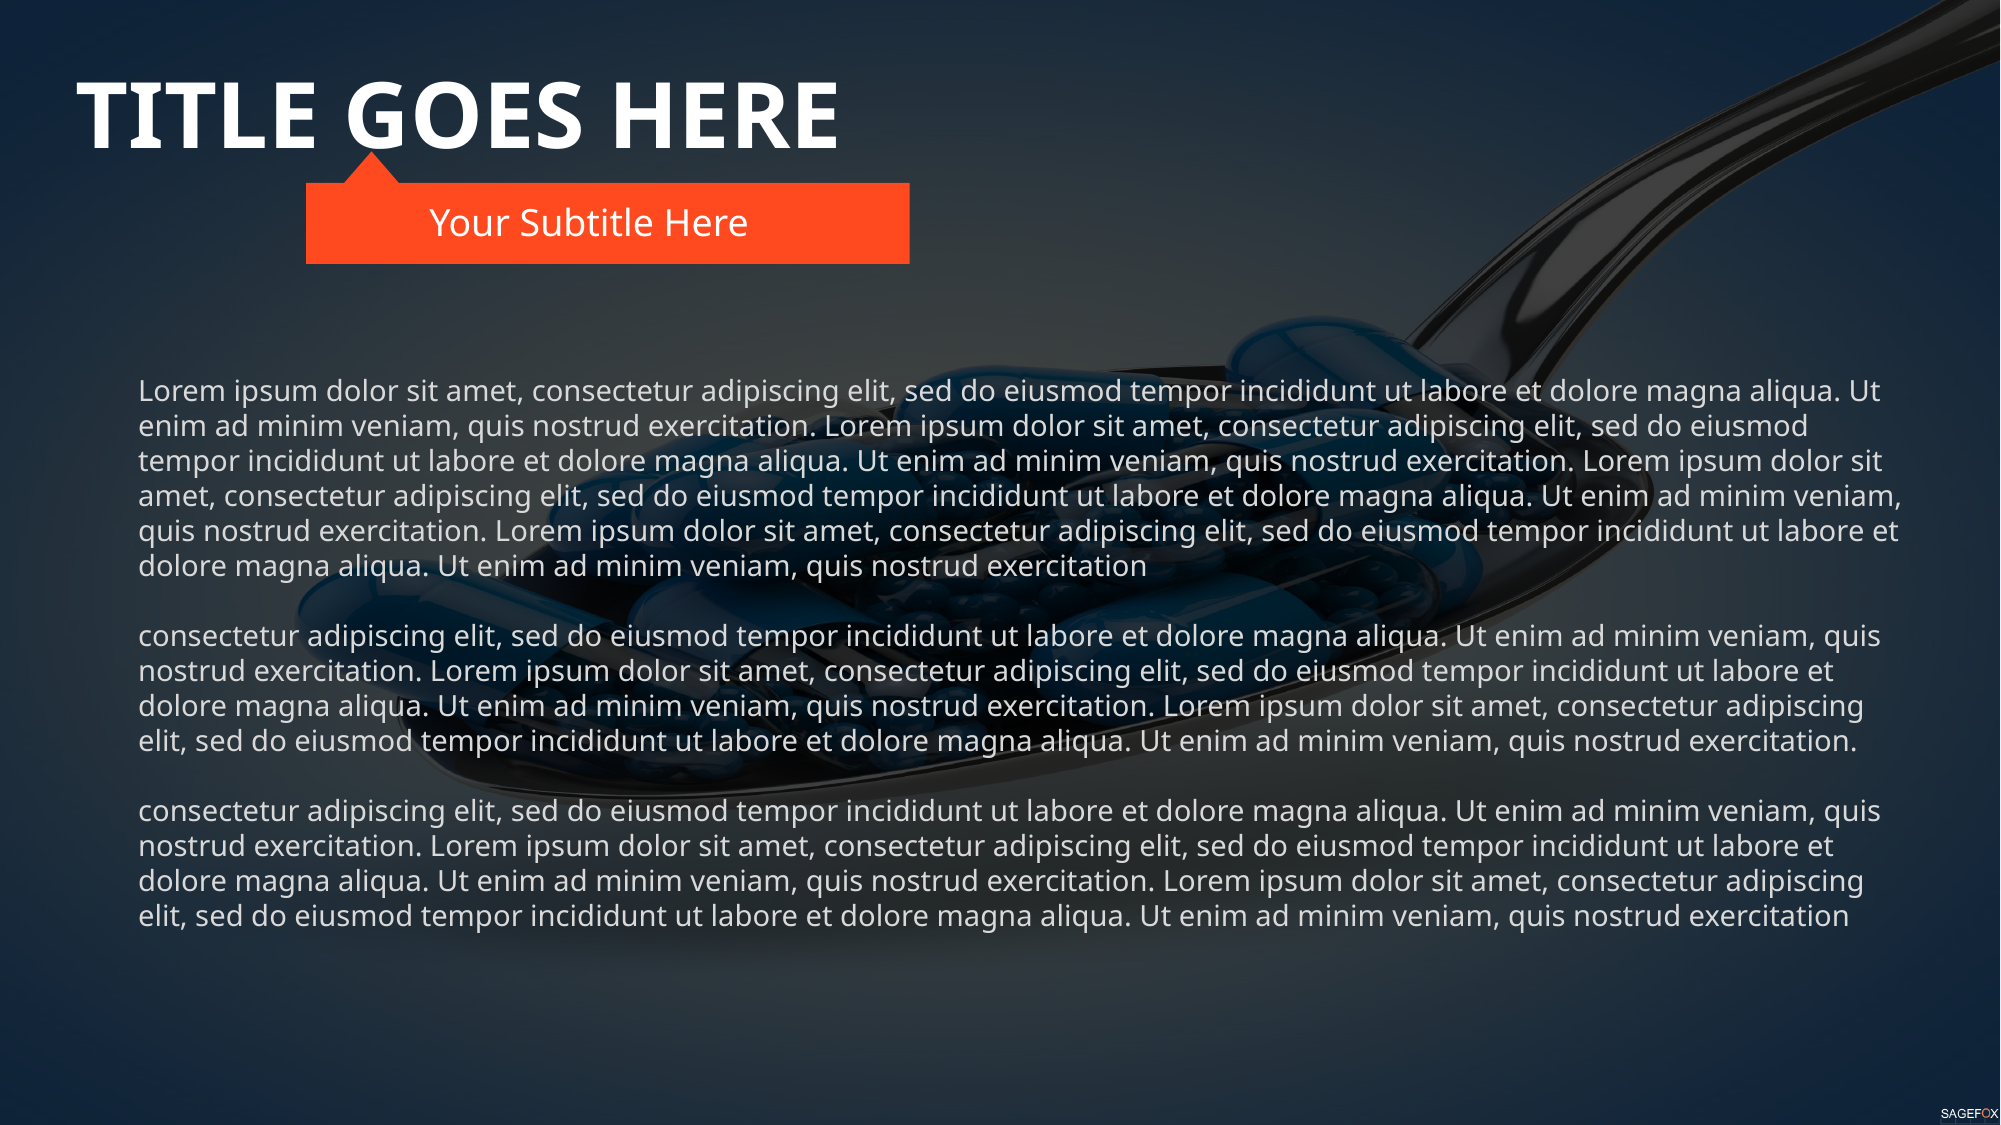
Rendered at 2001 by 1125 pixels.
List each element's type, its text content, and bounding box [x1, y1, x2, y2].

text_box Lorem ipsum dolor sit amet, consectetur adipiscing elit, sed do eiusmod tempor incididunt ut labore et dolore magna aliqua. Ut enim ad minim veniam, quis nostrud exercitation. Lorem ipsum dolor sit amet, consectetur adipiscing elit, sed do eiusmod tempor incididunt ut labore et dolore magna aliqua. Ut enim ad minim veniam, quis nostrud exercitation. Lorem ipsum dolor sit amet, consectetur adipiscing elit, sed do eiusmod tempor incididunt ut labore et dolore magna aliqua. Ut enim ad minim veniam, quis nostrud exercitation. Lorem ipsum dolor sit amet, consectetur adipiscing elit, sed do eiusmod tempor incididunt ut labore et dolore magna aliqua. Ut enim ad minim veniam, quis nostrud exercitation consectetur adipiscing elit, sed do eiusmod tempor incididunt ut labore et dolore magna aliqua. Ut enim ad minim veniam, quis nostrud exercitation. Lorem ipsum dolor sit amet, consectetur adipiscing elit, sed do eiusmod tempor incididunt ut labore et dolore magna aliqua. Ut enim ad minim veniam, quis nostrud exercitation. Lorem ipsum dolor sit amet, consectetur adipiscing elit, sed do eiusmod tempor incididunt ut labore et dolore magna aliqua. Ut enim ad minim veniam, quis nostrud exercitation. consectetur adipiscing elit, sed do eiusmod tempor incididunt ut labore et dolore magna aliqua. Ut enim ad minim veniam, quis nostrud exercitation. Lorem ipsum dolor sit amet, consectetur adipiscing elit, sed do eiusmod tempor incididunt ut labore et dolore magna aliqua. Ut enim ad minim veniam, quis nostrud exercitation. Lorem ipsum dolor sit amet, consectetur adipiscing elit, sed do eiusmod tempor incididunt ut labore et dolore magna aliqua. Ut enim ad minim veniam, quis nostrud exercitation [123, 365, 1930, 940]
picture [0, 0, 2001, 1125]
text_box TITLE GOES HERE [60, 49, 965, 175]
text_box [306, 151, 910, 264]
